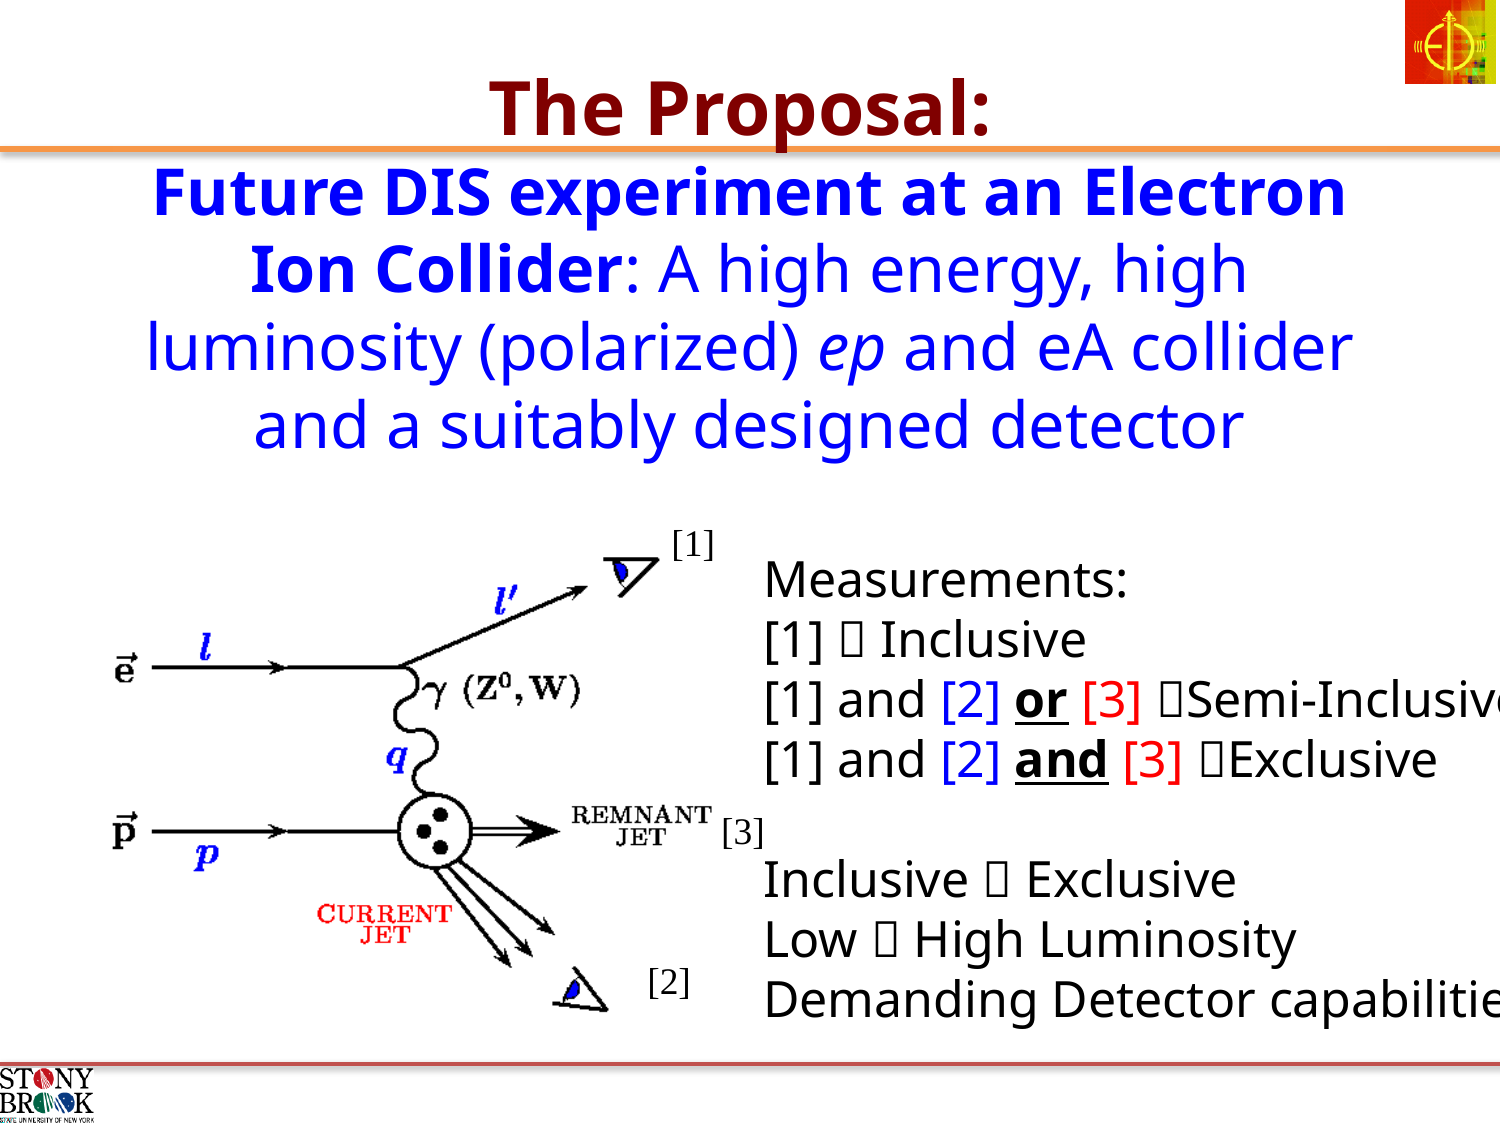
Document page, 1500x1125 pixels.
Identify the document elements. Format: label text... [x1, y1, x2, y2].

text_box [62, 511, 788, 1034]
picture [0, 1068, 94, 1124]
picture [1405, 0, 1496, 84]
title The Proposal: Future DIS experiment at an Electron Ion Collider: A high energy, high luminosity (polarized) ep and eA collider and a suitably designed detector [112, 0, 1388, 523]
text_box Measurements: [1]  Inclusive [1] and [2] or [3] Semi-Inclusive [1] and [2] and [3] Exclusive Inclusive  Exclusive Low  High Luminosity Demanding Detector capabilities [748, 540, 1500, 1096]
